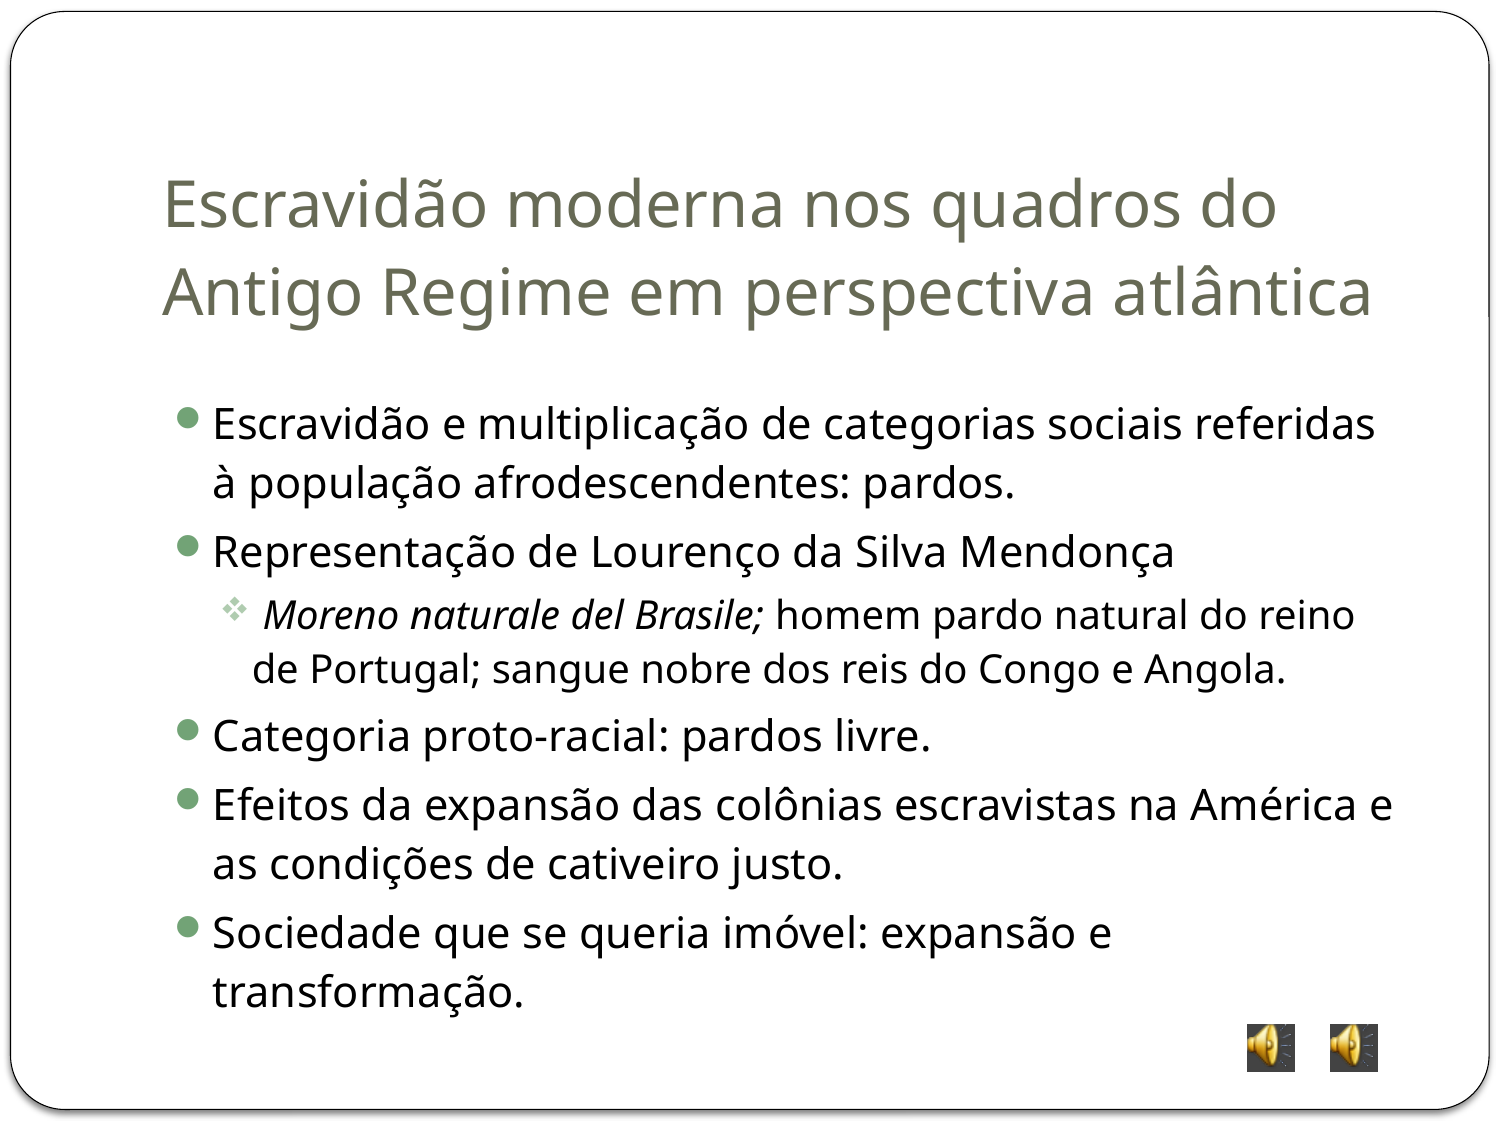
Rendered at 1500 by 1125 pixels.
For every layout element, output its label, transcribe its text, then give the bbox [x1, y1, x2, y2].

picture [1328, 1022, 1380, 1074]
picture [1245, 1022, 1297, 1074]
list Escravidão e multiplicação de categorias sociais referidas à população afrodescendentes: pardos. Representação de Lourenço da Silva Mendonça Moreno naturale del Brasile; homem pardo natural do reino de Portugal; sangue nobre dos reis do Congo e Angola. Categoria proto-racial: pardos livre. Efeitos da expansão das colônias escravistas na América e as condições de cativeiro justo. Sociedade que se queria imóvel: expansão e transformação. [159, 385, 1425, 1035]
title Escravidão moderna nos quadros do Antigo Regime em perspectiva atlântica [147, 126, 1436, 350]
